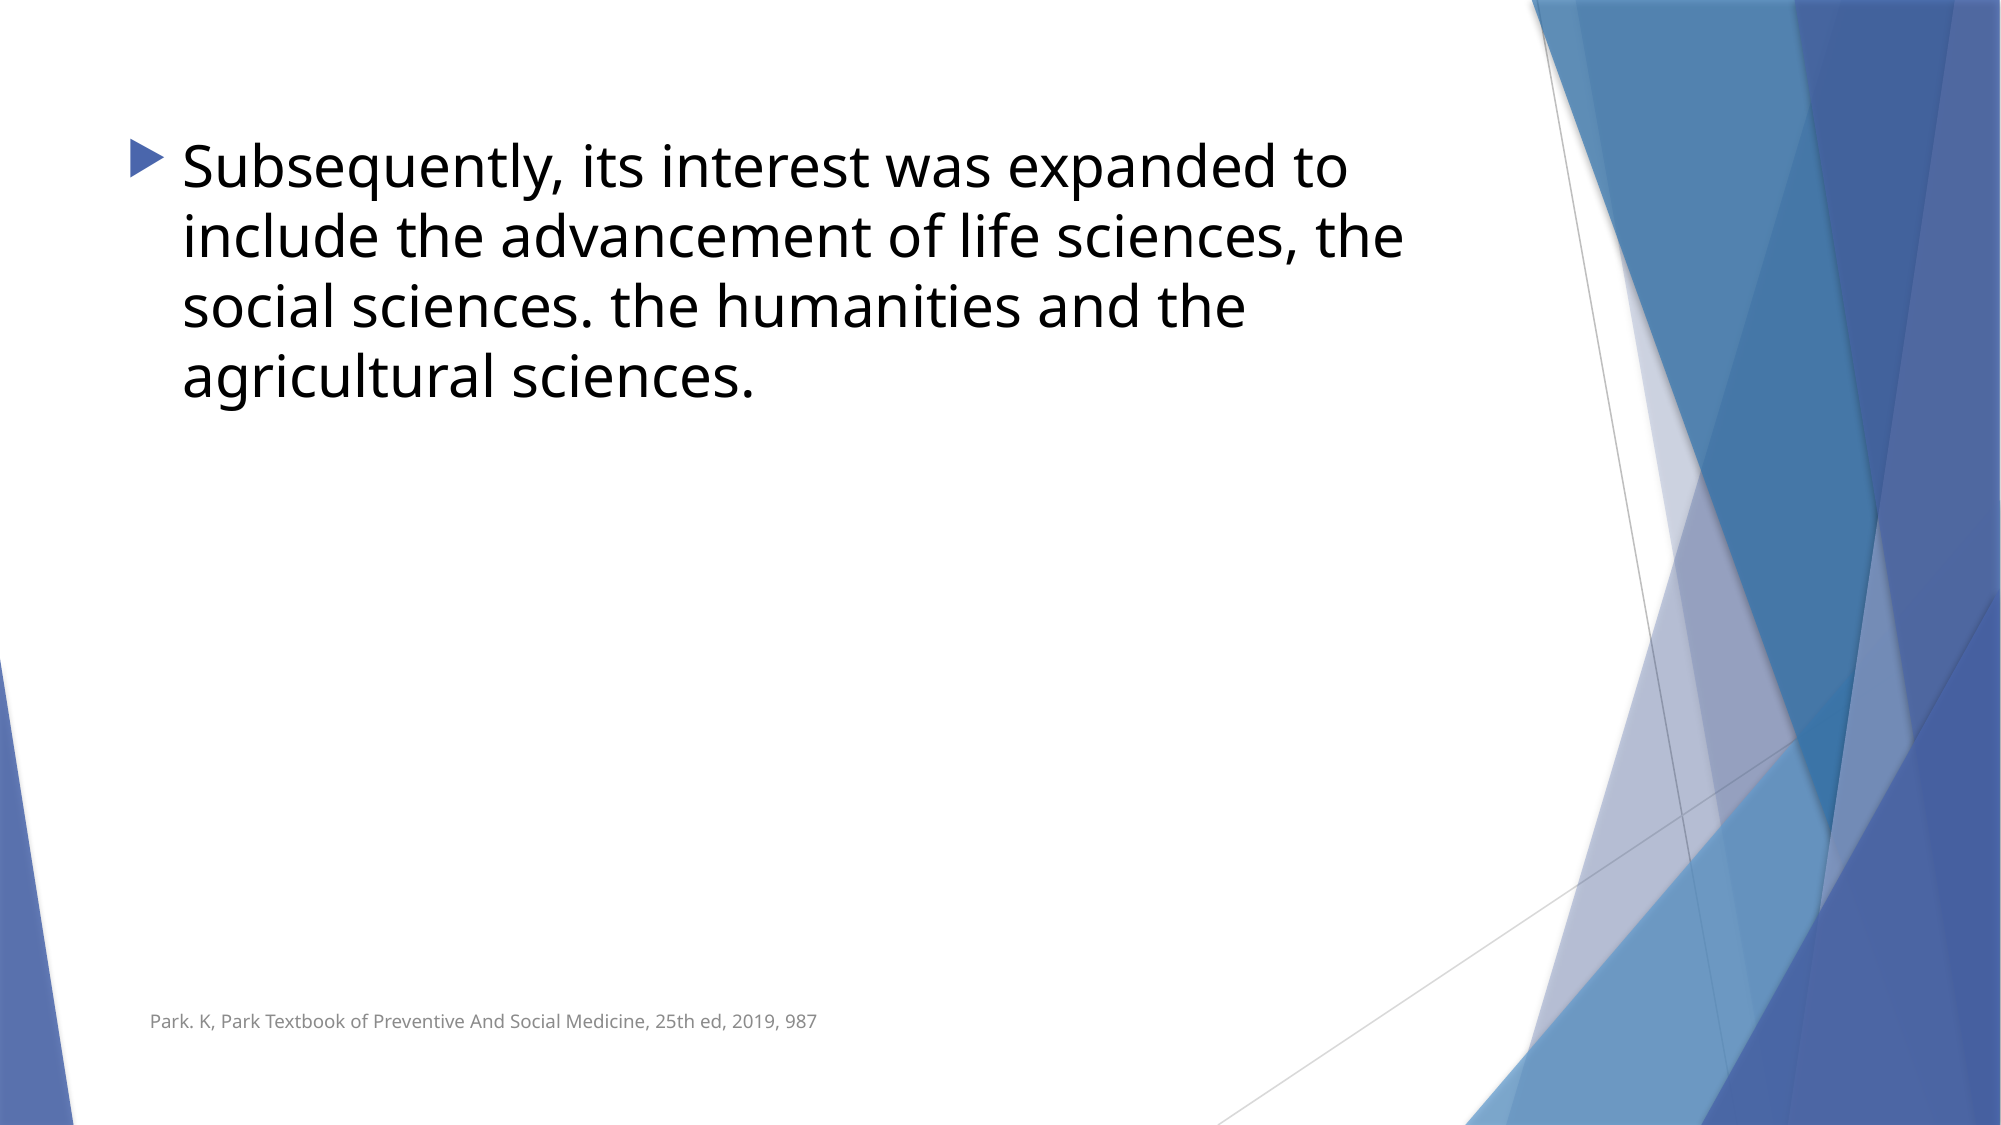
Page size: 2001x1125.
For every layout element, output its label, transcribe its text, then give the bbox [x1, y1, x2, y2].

footer Park. K, Park Textbook of Preventive And Social Medicine, 25th ed, 2019, 987 [134, 991, 1168, 1051]
list Subsequently, its interest was expanded to include the advancement of life sciences, the social sciences. the humanities and the agricultural sciences. [111, 122, 1522, 992]
